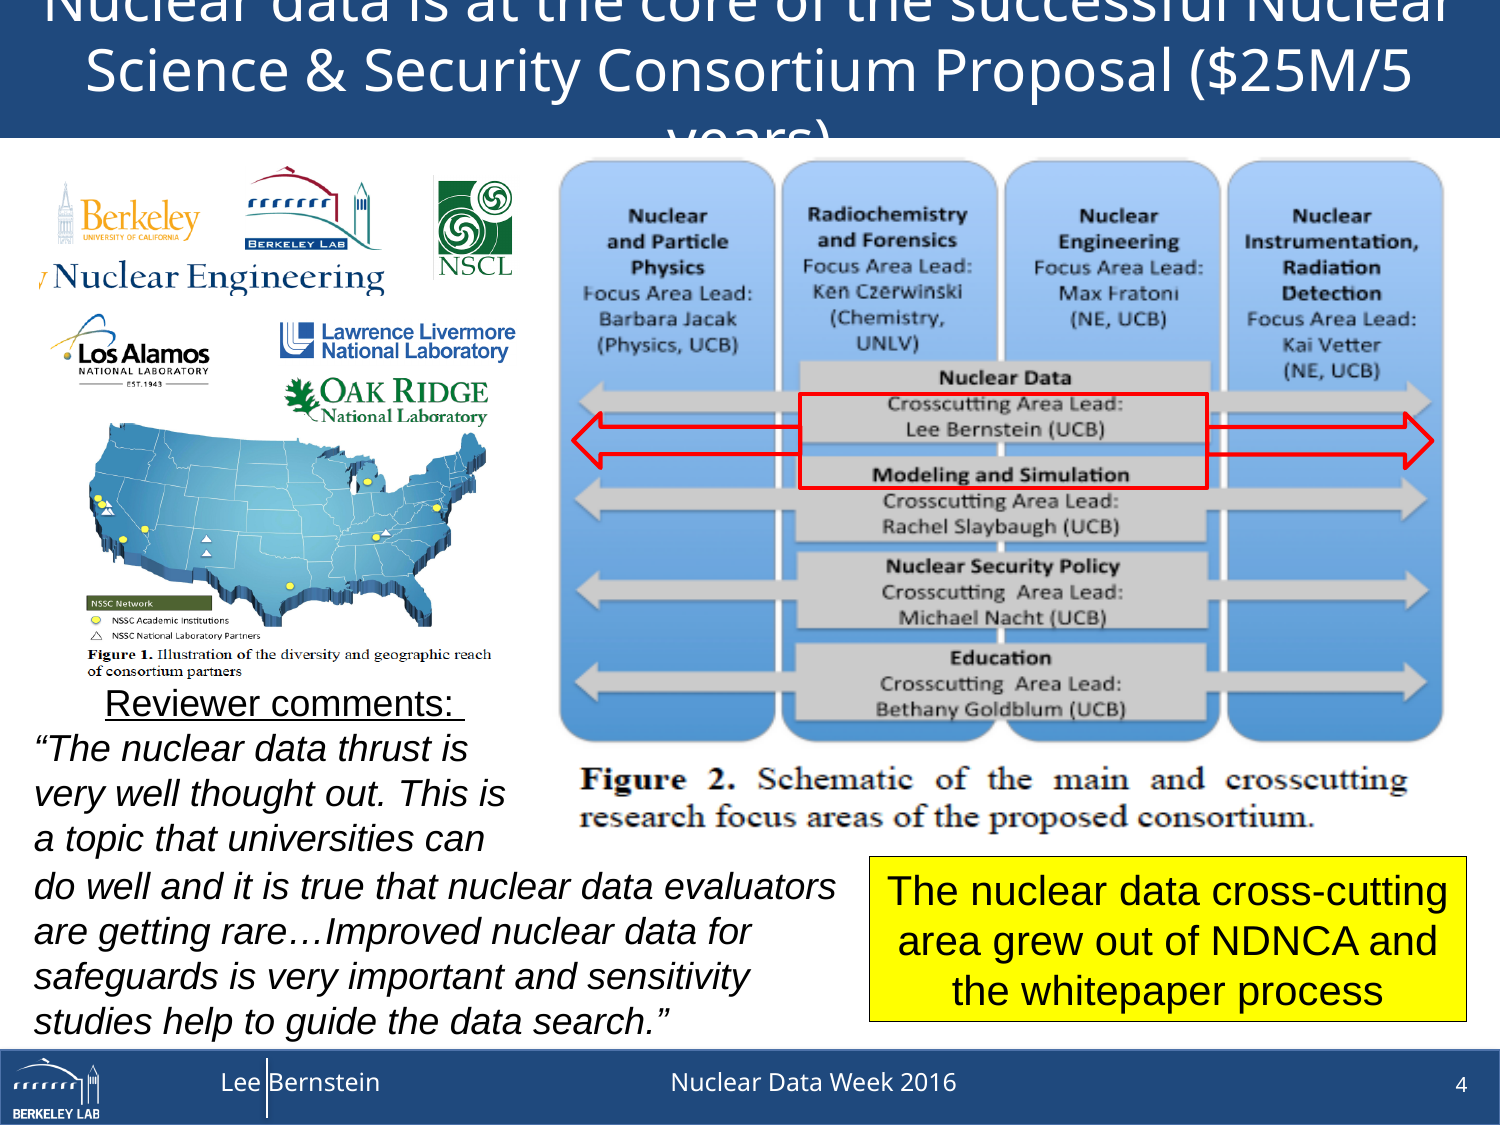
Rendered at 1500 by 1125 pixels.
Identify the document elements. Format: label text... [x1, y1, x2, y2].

picture [278, 319, 518, 366]
text_box The nuclear data cross-cutting area grew out of NDNCA and the whitepaper process [913, 856, 1467, 1022]
picture [244, 166, 382, 250]
picture [547, 145, 1459, 847]
picture [48, 304, 217, 406]
picture [433, 175, 520, 281]
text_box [39, 181, 385, 296]
text_box Reviewer comments: “The nuclear data thrust is very well thought out. This is a topic that universities can [19, 671, 547, 854]
picture [72, 377, 502, 687]
text_box do well and it is true that nuclear data evaluators are getting rare…Improved nuclear data for safeguards is very important and sensitivity studies help to guide the data search.” [19, 854, 913, 1050]
title Nuclear data is at the core of the successful Nuclear Science & Security Consortium Proposal ($25M/5 years) [0, 0, 1500, 138]
